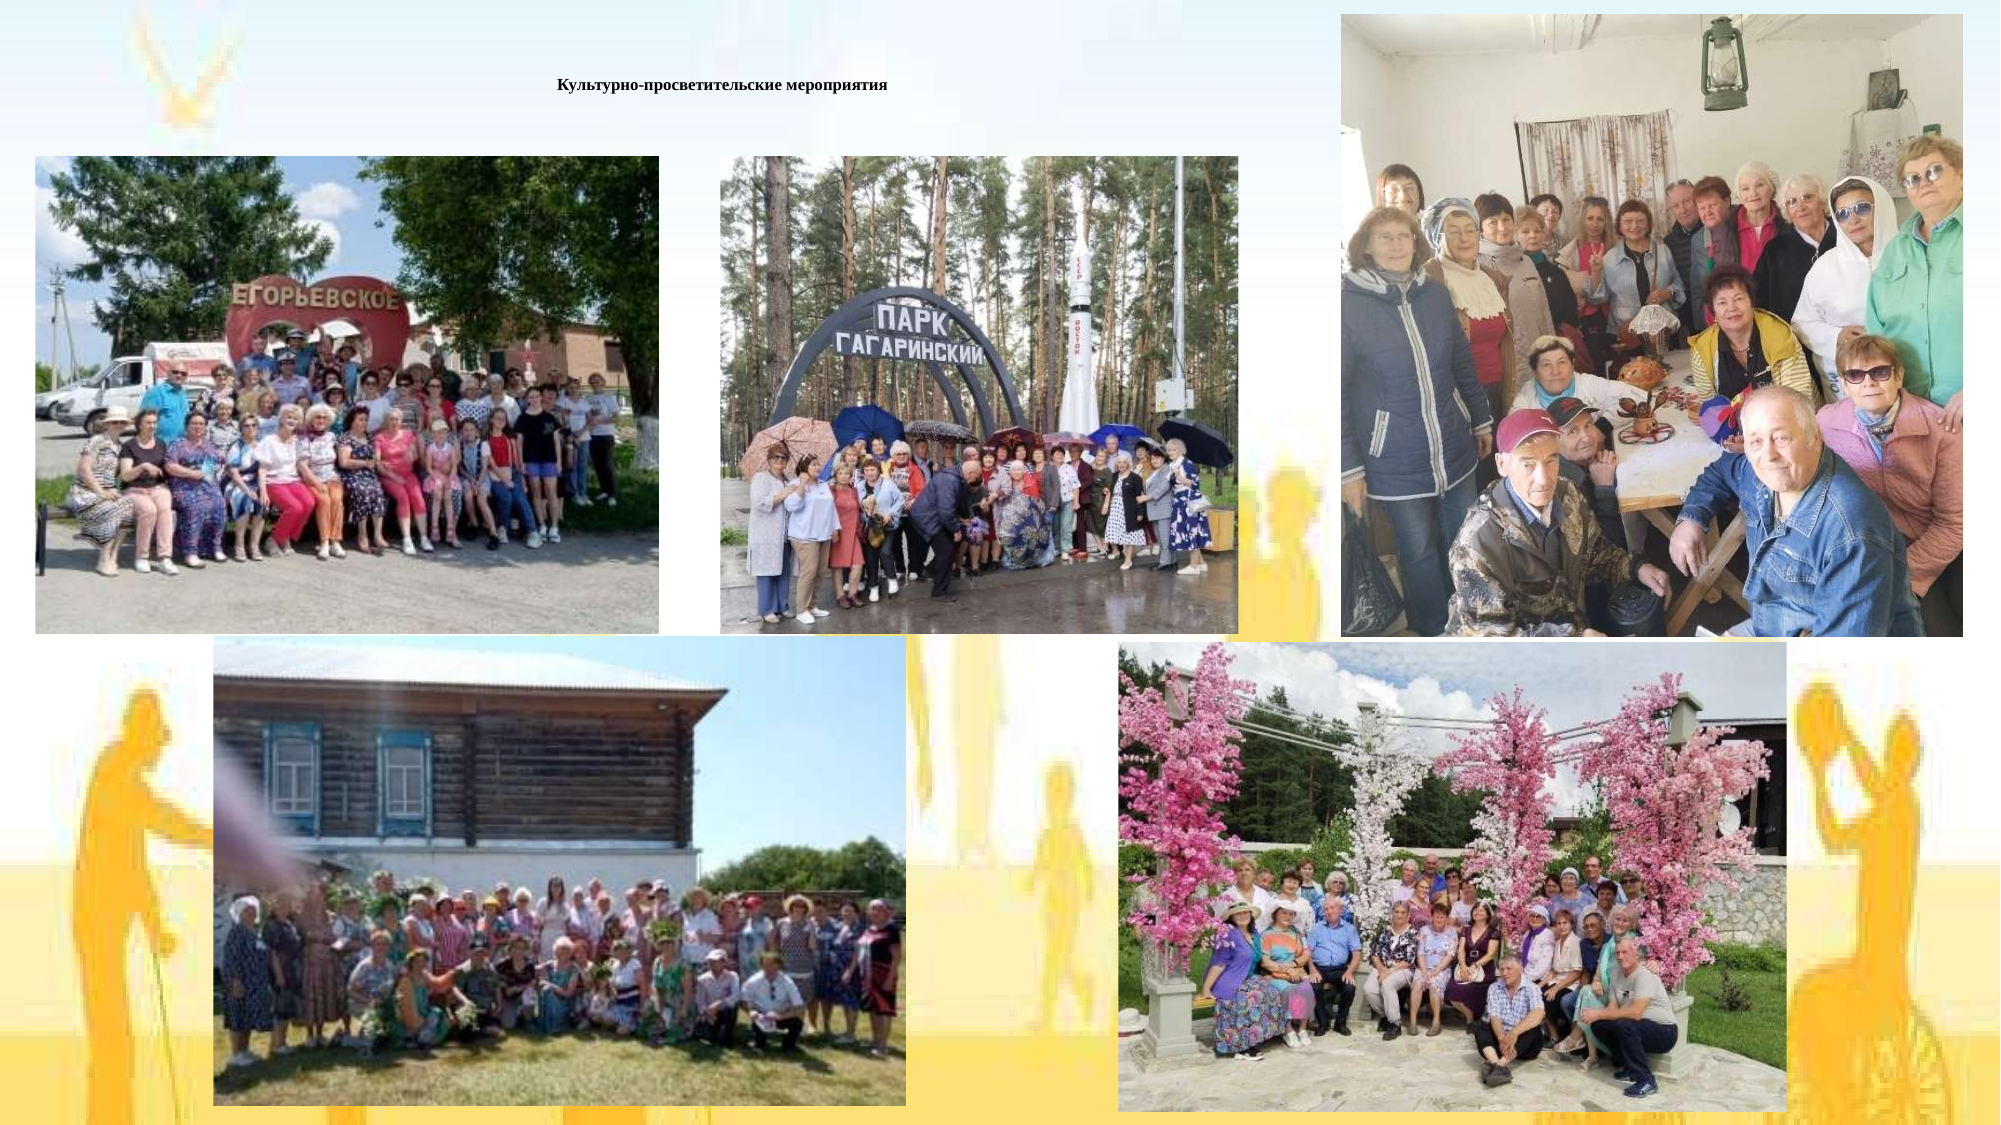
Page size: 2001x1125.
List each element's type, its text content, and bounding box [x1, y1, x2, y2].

picture [0, 0, 2001, 1125]
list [35, 156, 659, 634]
title Культурно-просветительские мероприятия [230, 35, 1215, 135]
